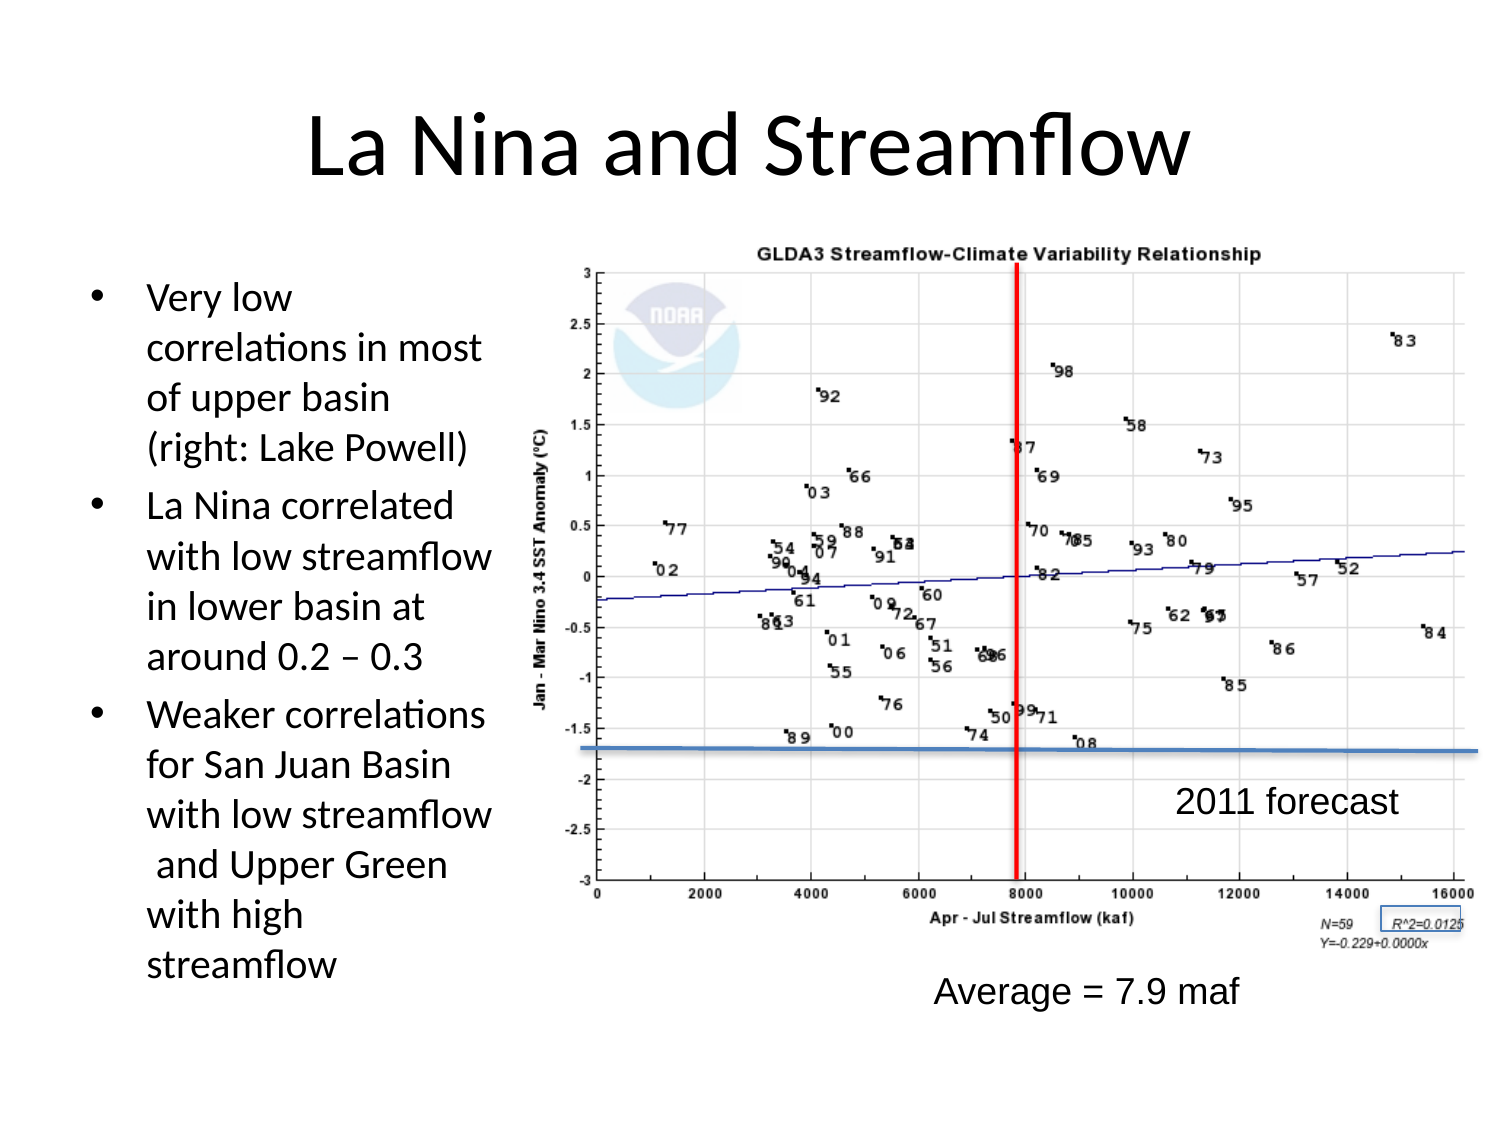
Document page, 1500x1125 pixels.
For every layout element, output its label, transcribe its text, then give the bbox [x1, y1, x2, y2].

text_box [1284, 747, 1479, 831]
picture [516, 230, 1500, 960]
list Very low correlations in most of upper basin (right: Lake Powell) La Nina correlated with low streamflow in lower basin at around 0.2 – 0.3 Weaker correlations for San Juan Basin with low streamflow and Upper Green with high streamflow [74, 262, 517, 1006]
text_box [918, 262, 1280, 1021]
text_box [580, 747, 913, 831]
title La Nina and Streamflow [74, 44, 1426, 233]
